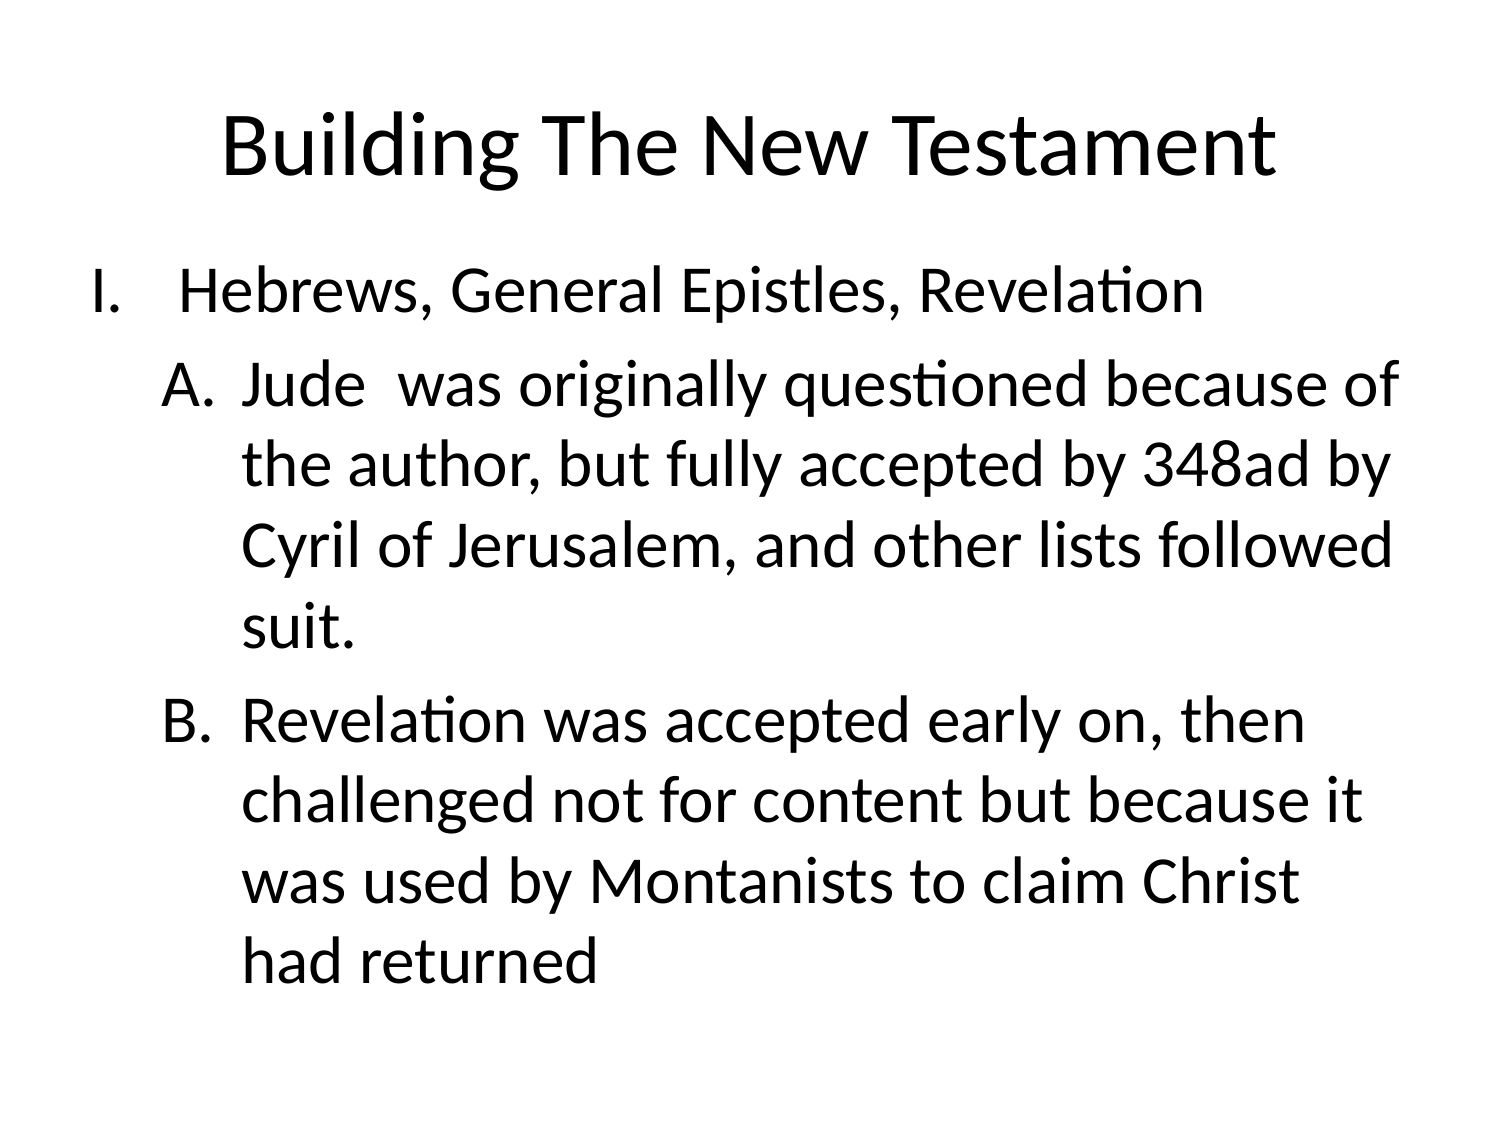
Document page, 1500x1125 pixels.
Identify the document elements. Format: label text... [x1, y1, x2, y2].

title Building The New Testament [75, 45, 1425, 233]
list Hebrews, General Epistles, Revelation Jude was originally questioned because of the author, but fully accepted by 348ad by Cyril of Jerusalem, and other lists followed suit. Revelation was accepted early on, then challenged not for content but because it was used by Montanists to claim Christ had returned [75, 237, 1425, 1005]
